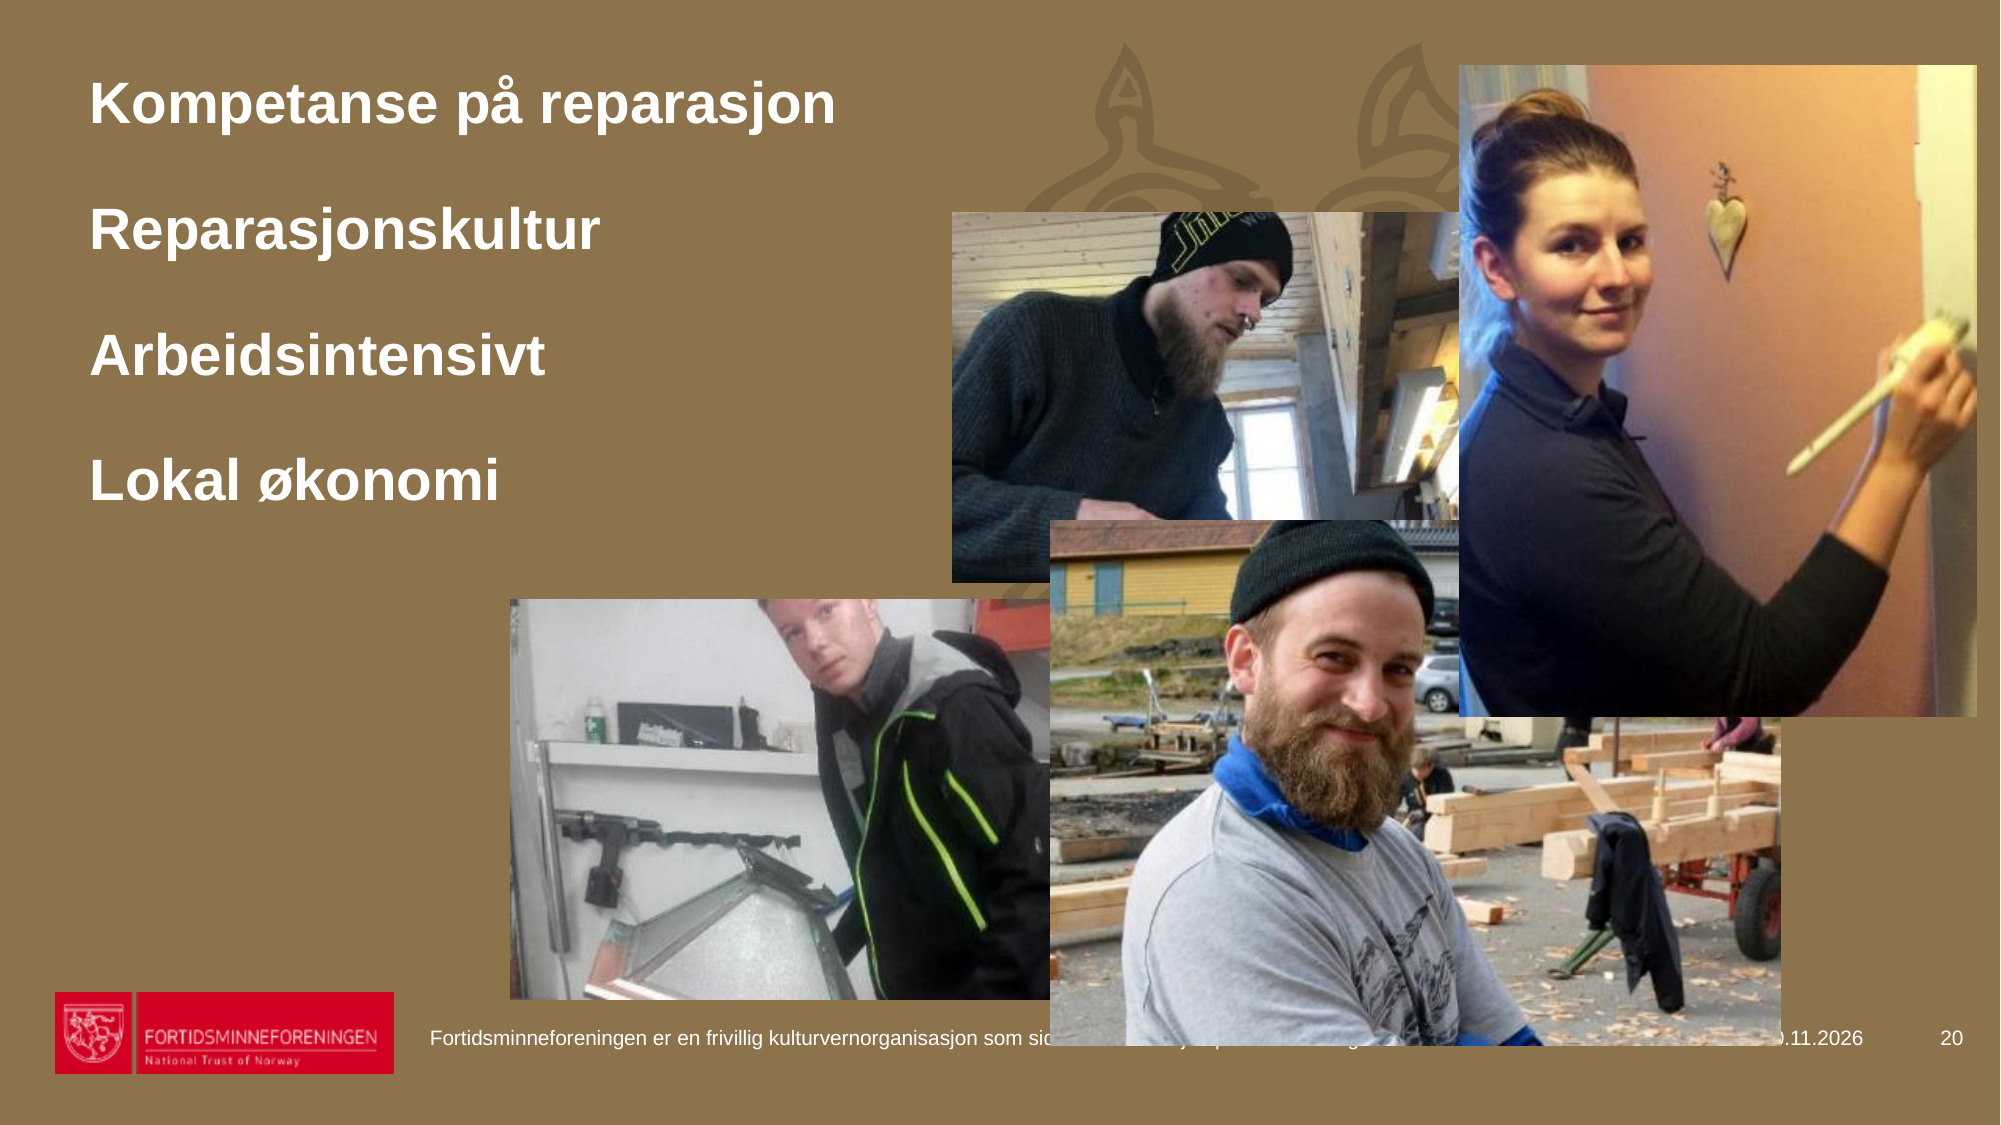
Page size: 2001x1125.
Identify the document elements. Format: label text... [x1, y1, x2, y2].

picture [510, 65, 1977, 1046]
footer Fortidsminneforeningen er en frivillig kulturvernorganisasjon som siden 1844 har kjempet for bevaring av landets verdifulle kulturminner. [429, 1015, 1681, 1060]
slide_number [1698, 1015, 1864, 1060]
text_box Kompetanse på reparasjon Reparasjonskultur Arbeidsintensivt Lokal økonomi [75, 66, 1459, 600]
slide_number 20 [1892, 1015, 1964, 1060]
picture [55, 992, 394, 1074]
